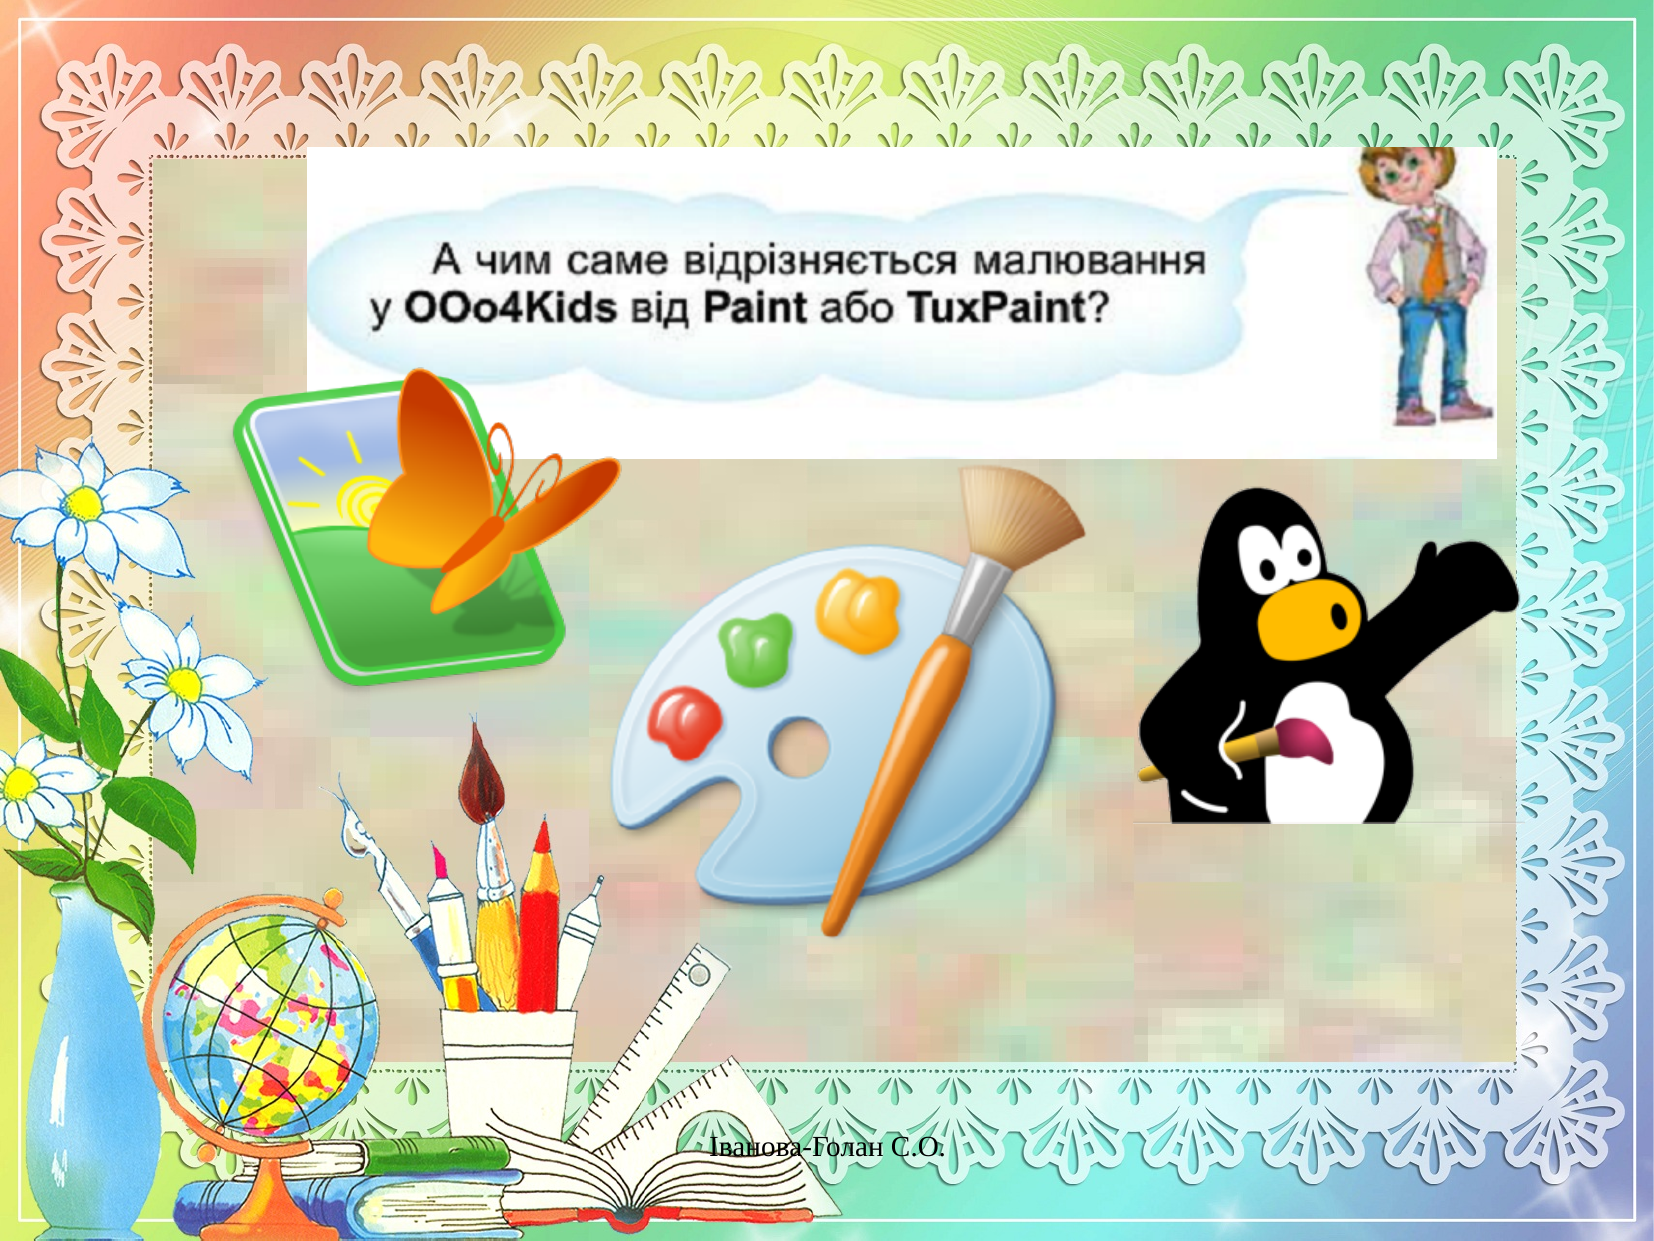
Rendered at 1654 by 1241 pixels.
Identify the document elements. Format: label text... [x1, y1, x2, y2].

picture [0, 0, 1654, 1241]
footer Іванова-Голан С.О. [565, 1129, 1090, 1216]
